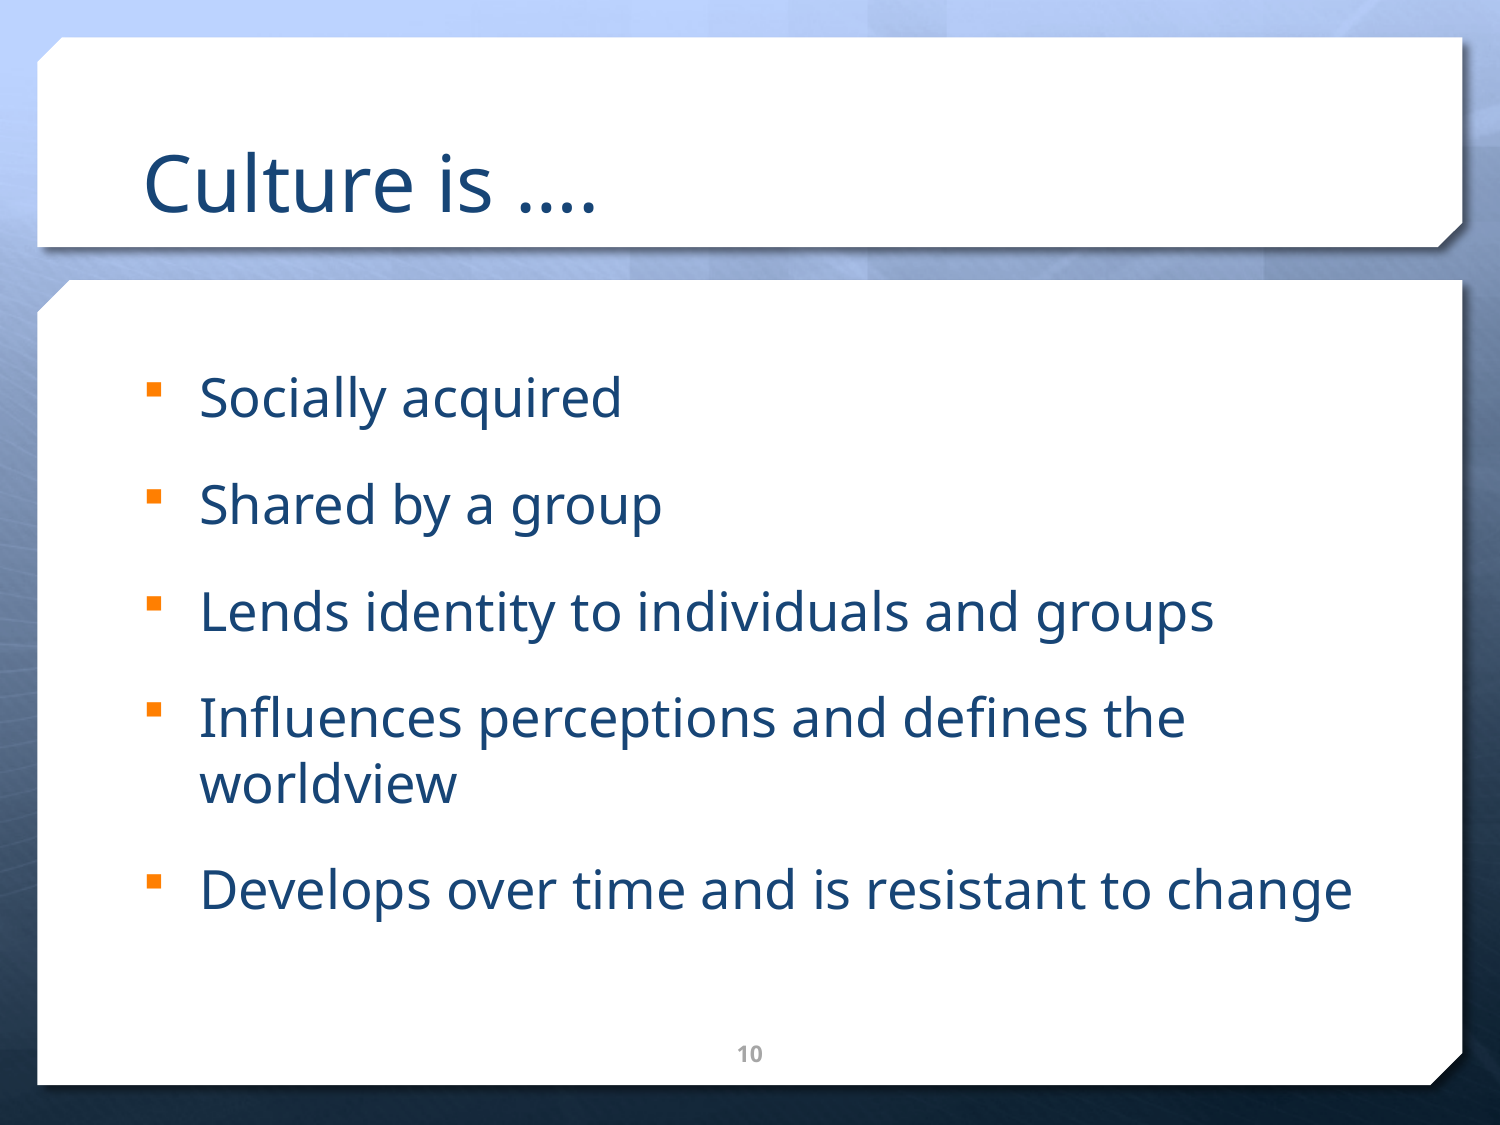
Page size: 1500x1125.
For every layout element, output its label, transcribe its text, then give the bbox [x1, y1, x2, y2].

title Culture is …. [127, 48, 1372, 236]
slide_number 10 [706, 1025, 794, 1085]
list Socially acquired Shared by a group Lends identity to individuals and groups Influences perceptions and defines the worldview Develops over time and is resistant to change [127, 355, 1372, 991]
